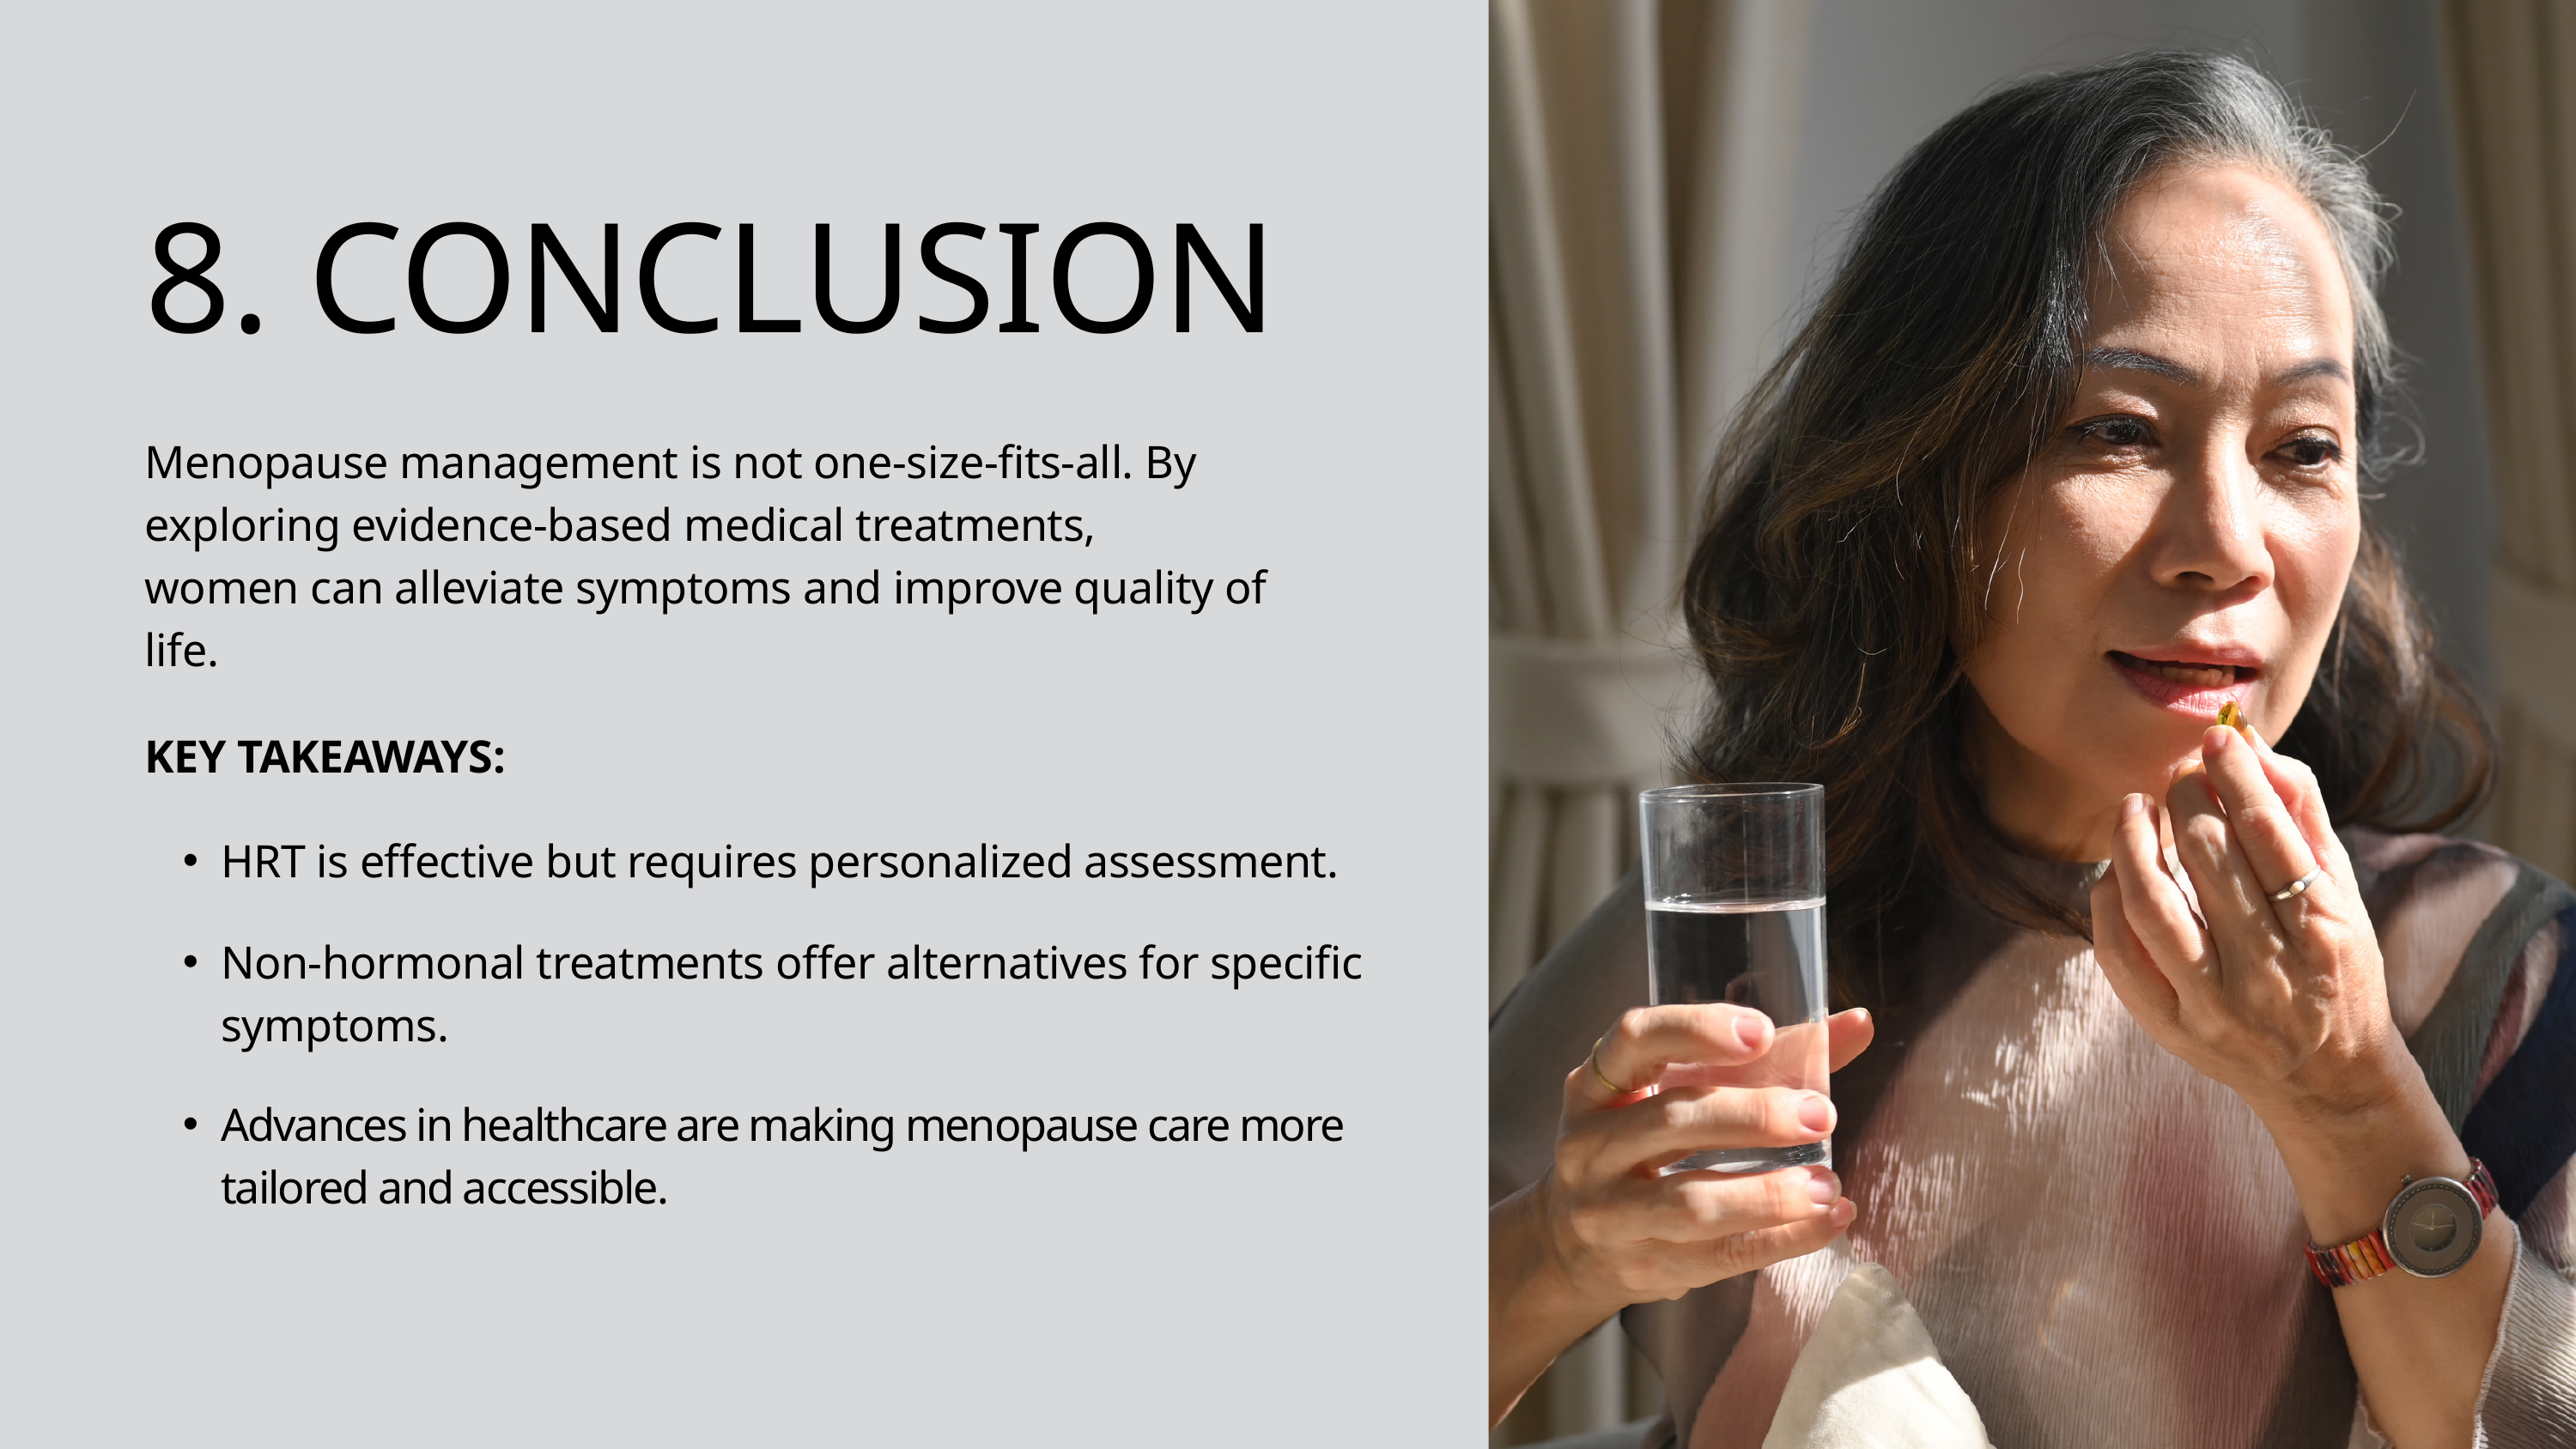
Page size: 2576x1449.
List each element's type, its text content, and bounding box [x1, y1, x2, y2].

text_box HRT is effective but requires personalized assessment. [144, 824, 1422, 888]
text_box [1488, 0, 2576, 1449]
text_box Menopause management is not one-size-fits-all. By exploring evidence-based medical treatments, women can alleviate symptoms and improve quality of life. [144, 425, 1289, 676]
text_box Advances in healthcare are making menopause care more tailored and accessible. [144, 1087, 1422, 1213]
text_box 8. CONCLUSION [144, 150, 1488, 364]
text_box KEY TAKEAWAYS: [144, 718, 698, 782]
text_box Non-hormonal treatments offer alternatives for specific symptoms. [144, 925, 1422, 1051]
